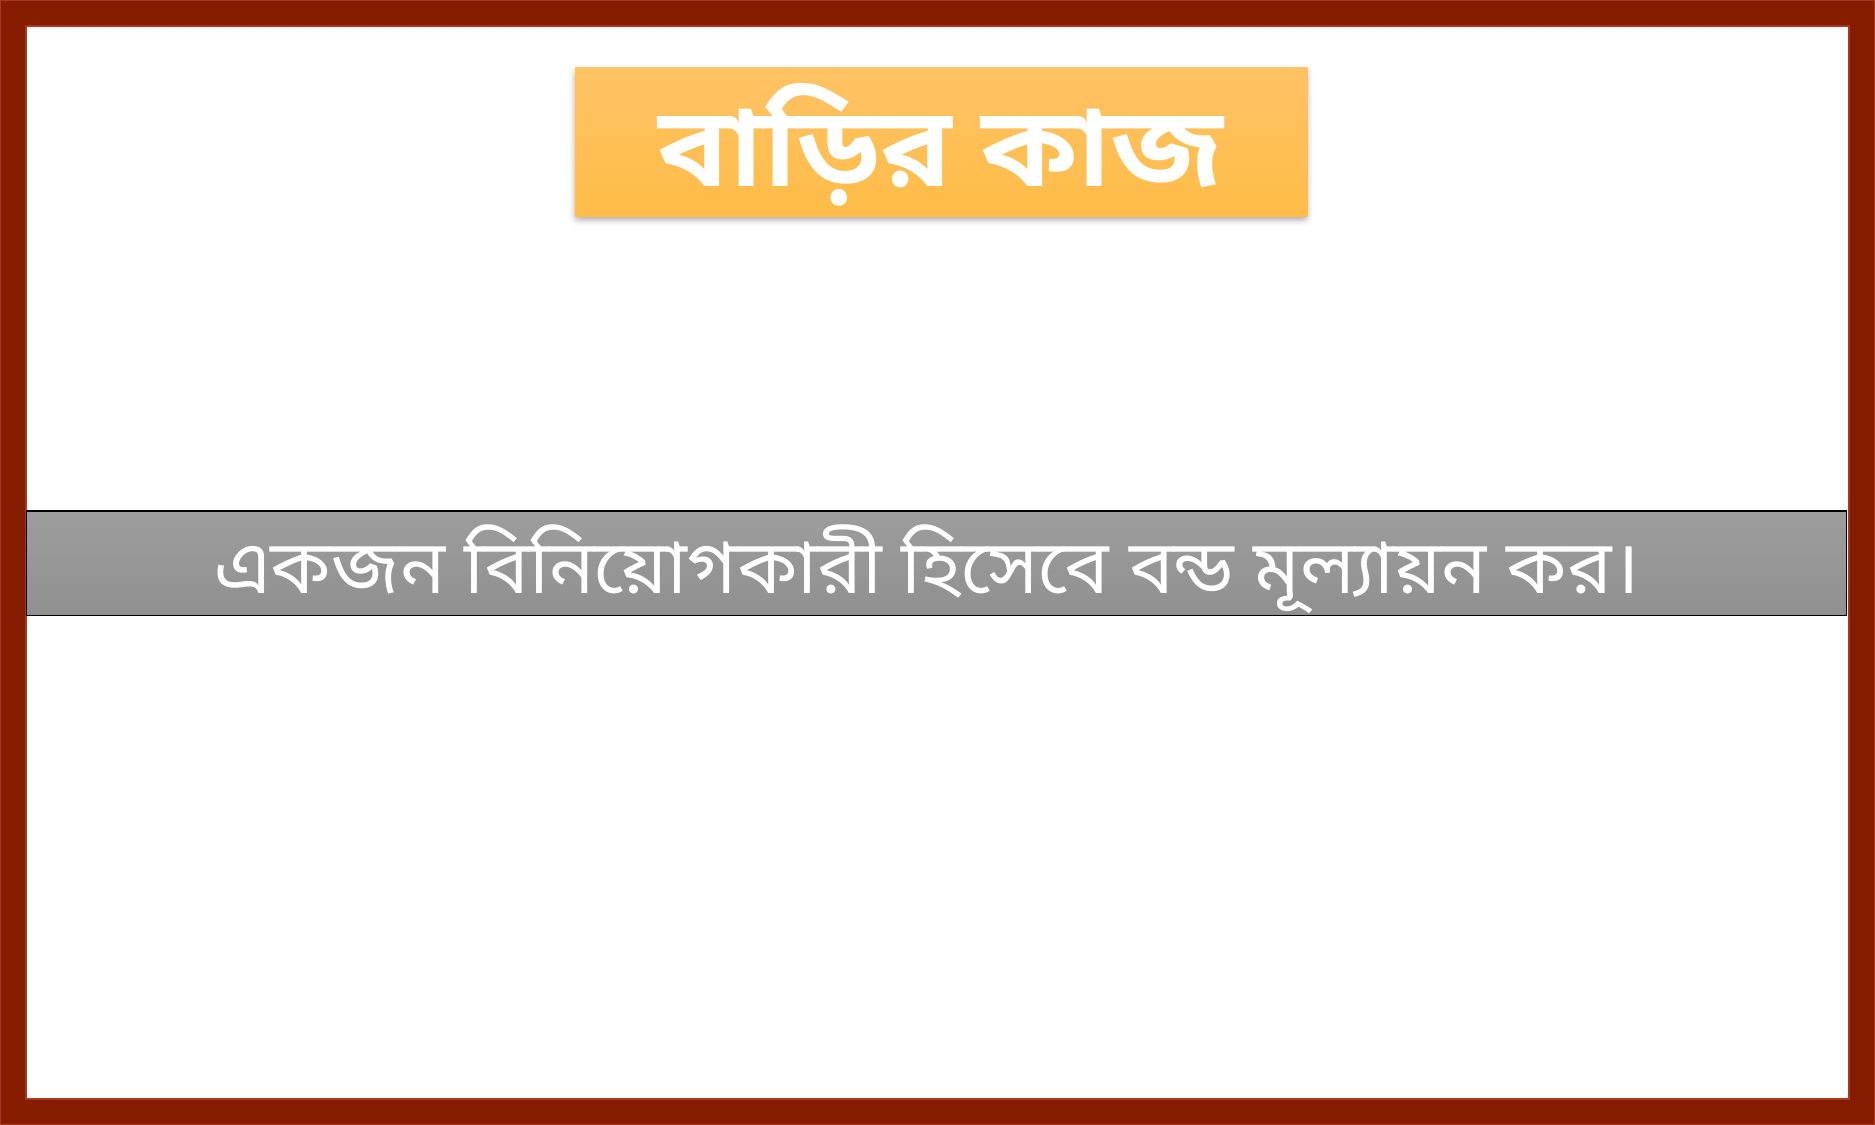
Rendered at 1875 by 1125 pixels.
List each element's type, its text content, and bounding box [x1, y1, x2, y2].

text_box একজন বিনিয়োগকারী হিসেবে বন্ড মূল্যায়ন কর। [26, 510, 1847, 616]
text_box বাড়ির কাজ [575, 67, 1308, 217]
